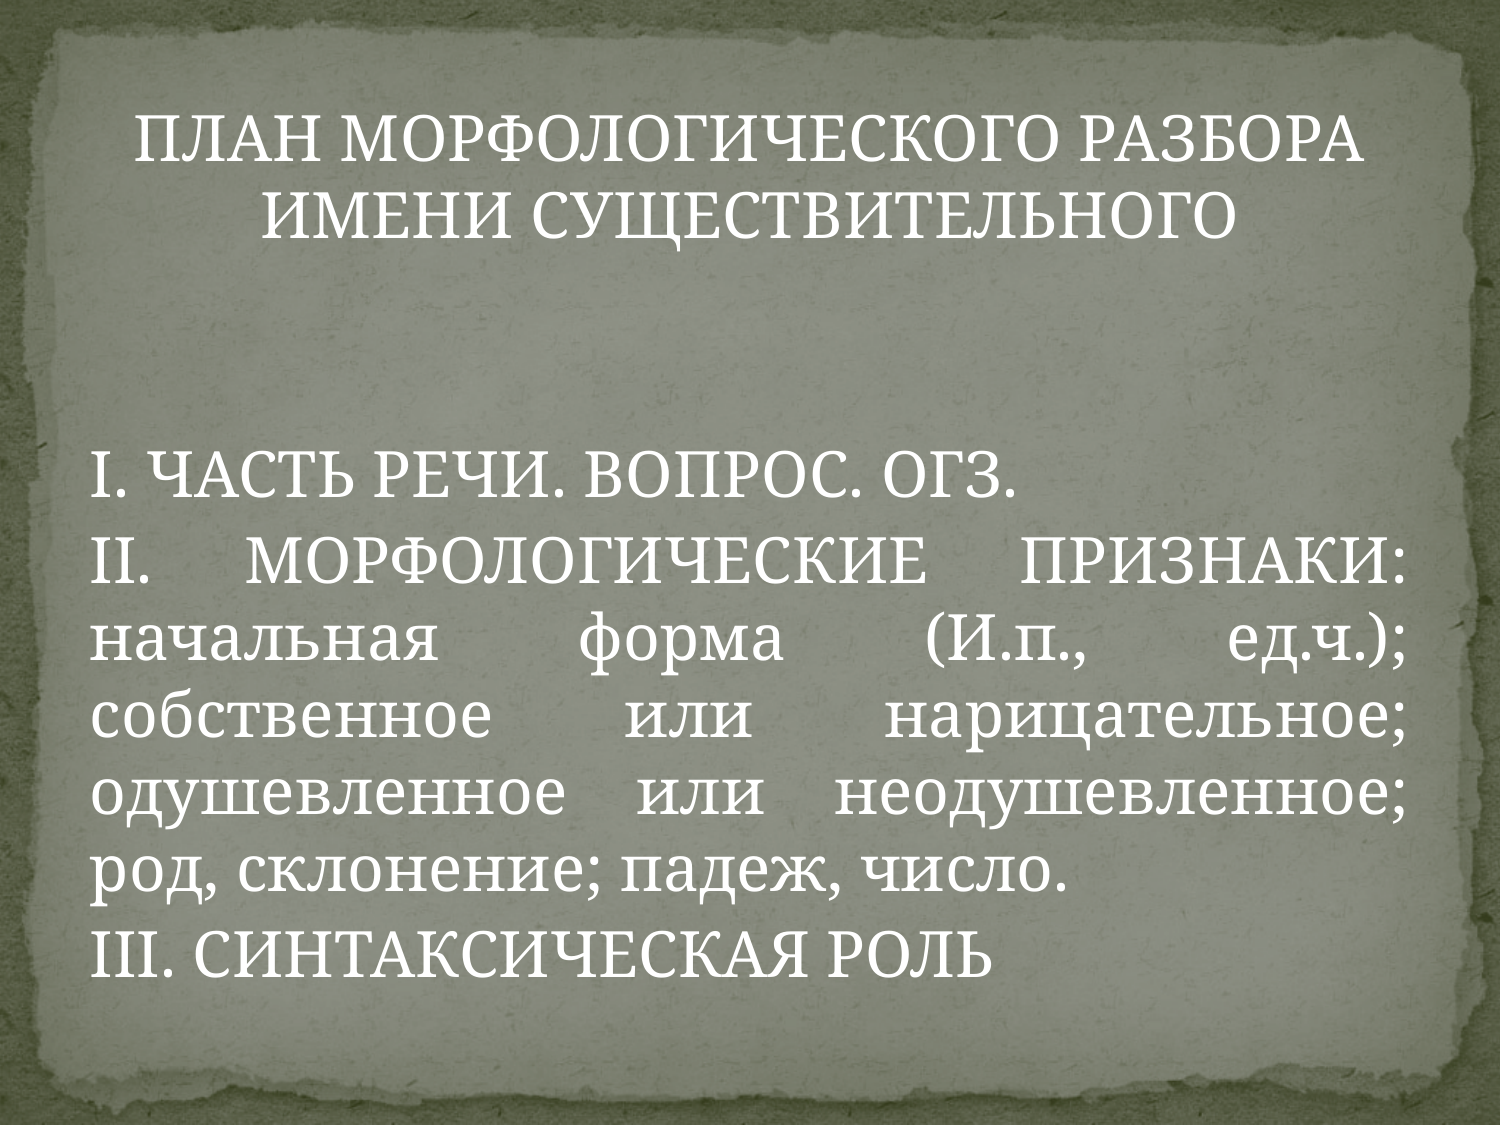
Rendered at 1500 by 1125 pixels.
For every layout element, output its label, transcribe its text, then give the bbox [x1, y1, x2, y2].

list ПЛАН МОРФОЛОГИЧЕСКОГО РАЗБОРА ИМЕНИ СУЩЕСТВИТЕЛЬНОГО I. ЧАСТЬ РЕЧИ. ВОПРОС. ОГЗ. II. МОРФОЛОГИЧЕСКИЕ ПРИЗНАКИ: начальная форма (И.п., ед.ч.); собственное или нарицательное; одушевленное или неодушевленное; род, склонение; падеж, число. III. СИНТАКСИЧЕСКАЯ РОЛЬ [75, 90, 1425, 1000]
